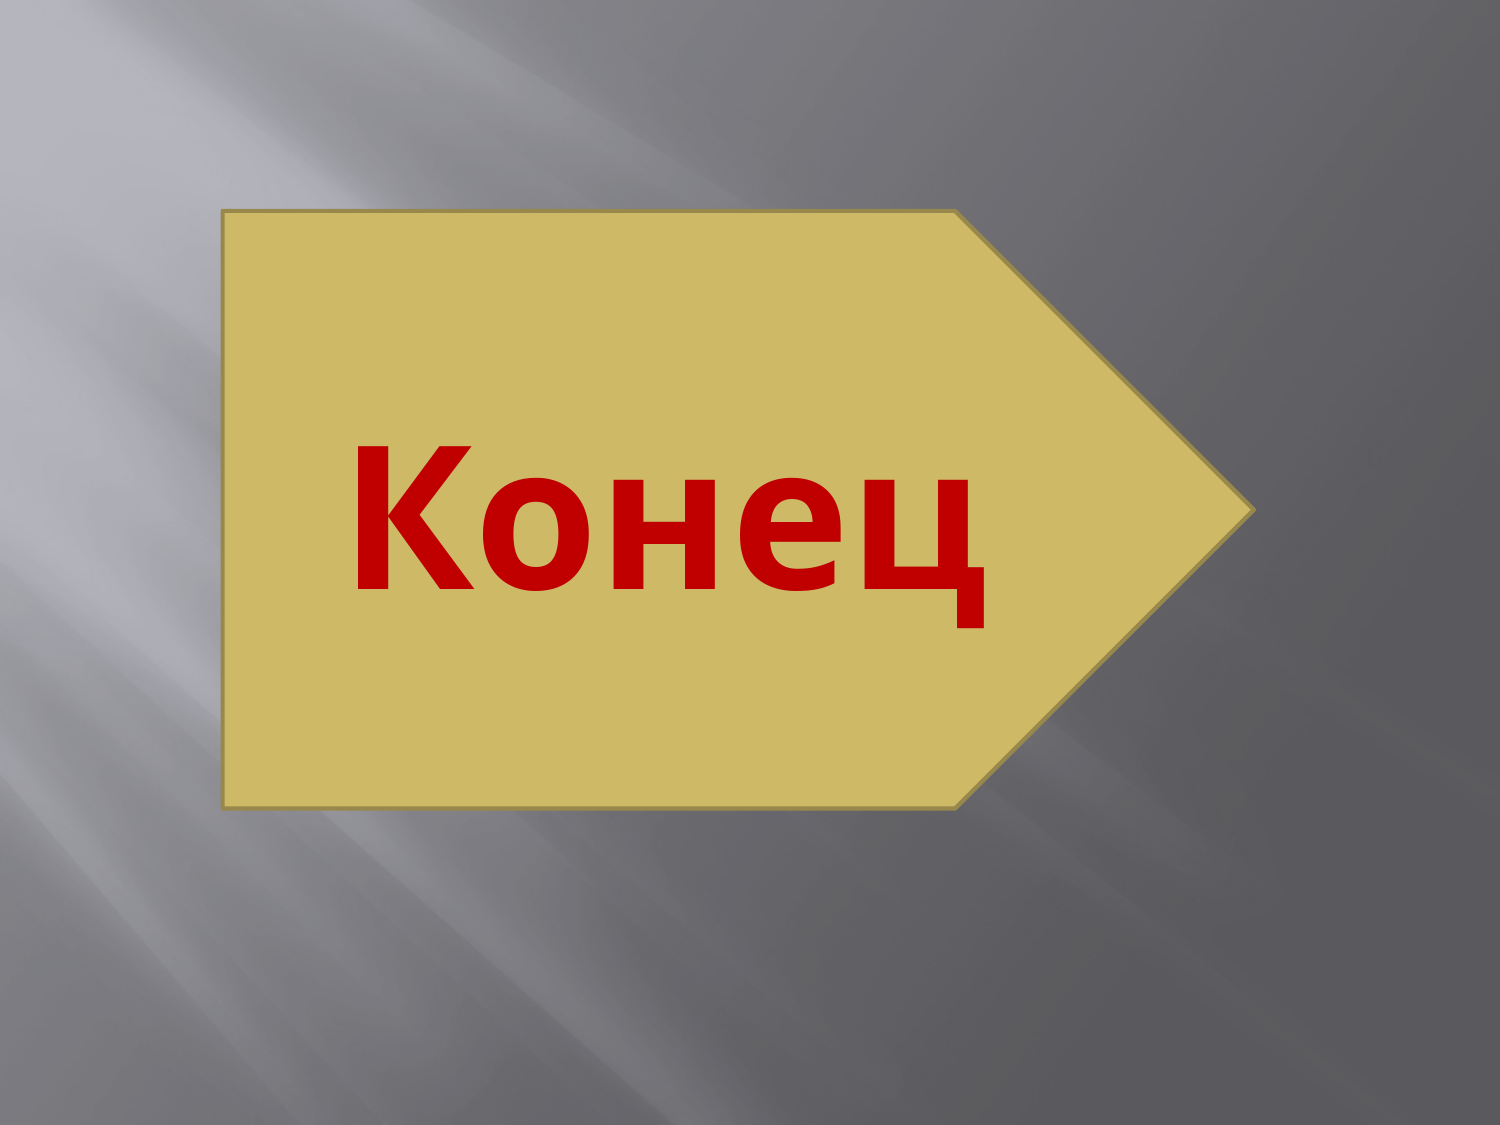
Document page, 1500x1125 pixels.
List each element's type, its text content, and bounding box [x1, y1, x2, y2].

text_box Конец [220, 208, 1257, 811]
